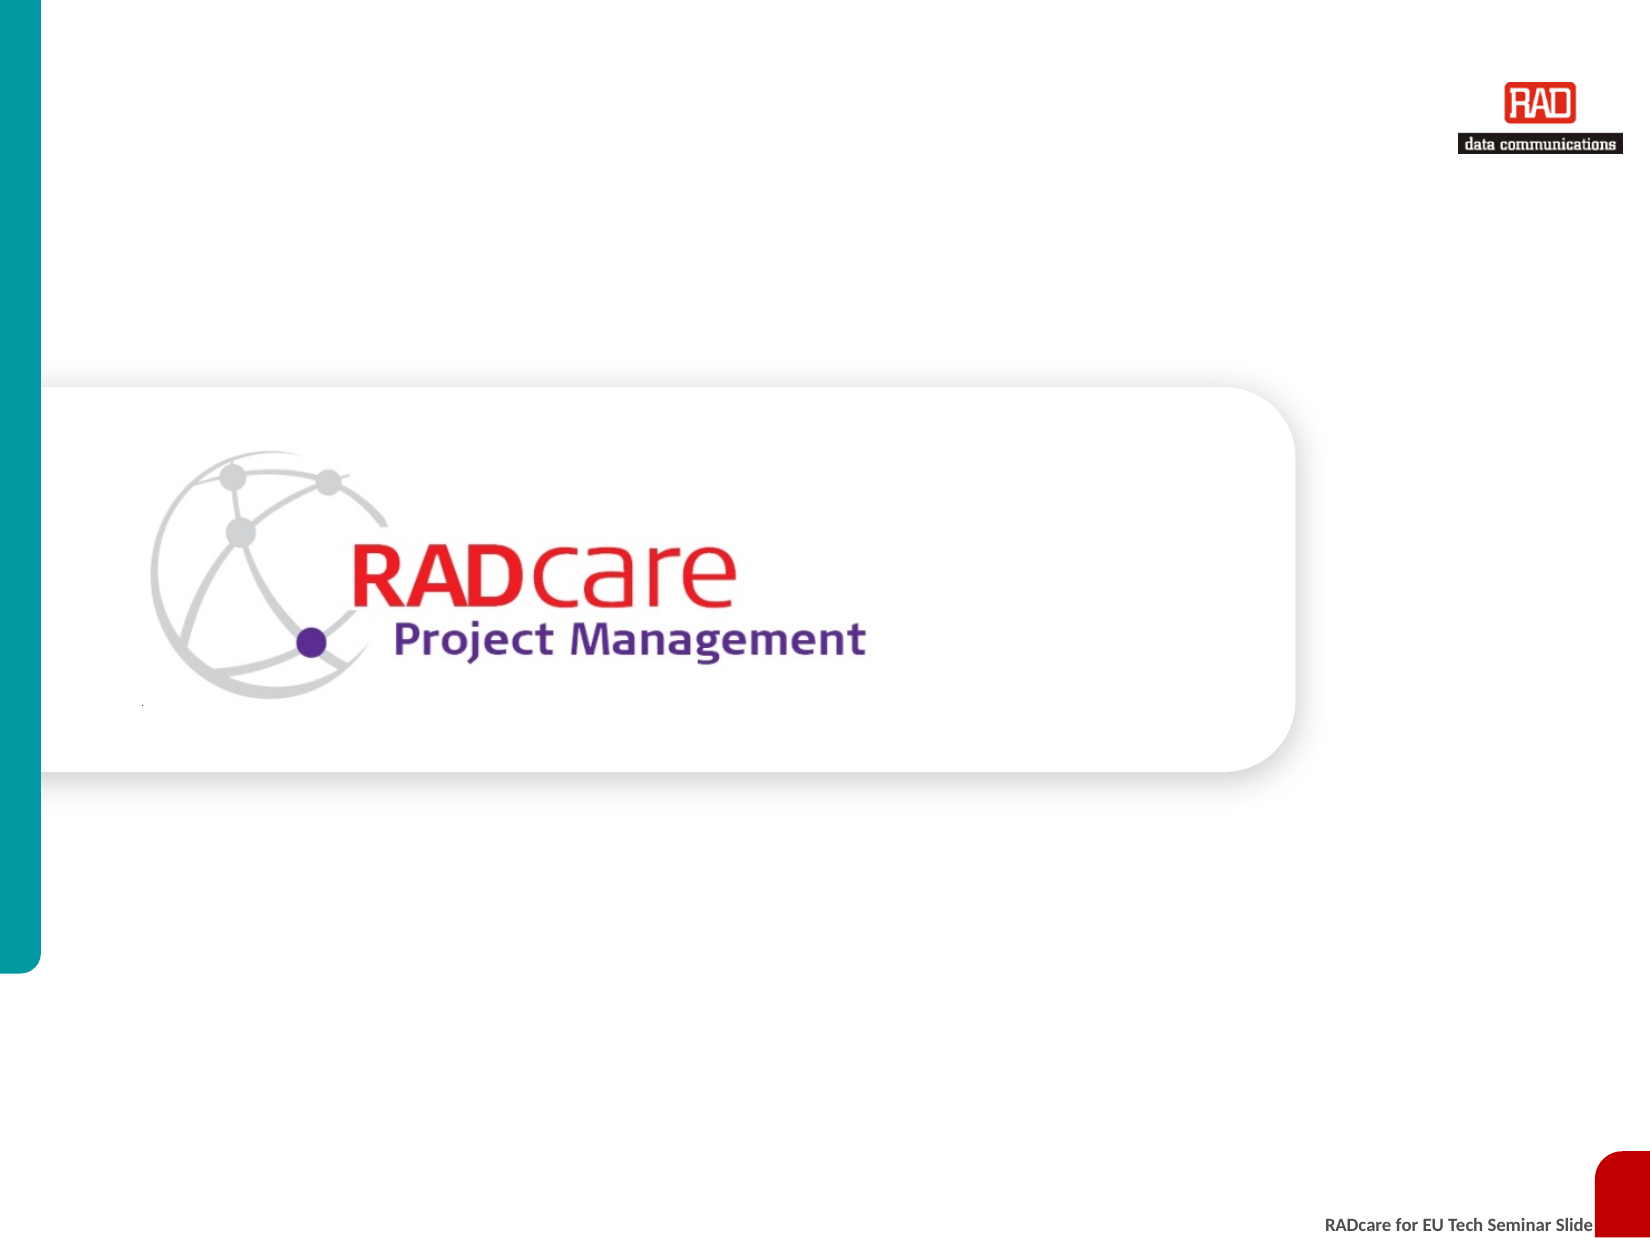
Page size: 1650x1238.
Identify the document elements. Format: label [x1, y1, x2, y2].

picture [141, 445, 983, 706]
picture [1458, 82, 1623, 154]
